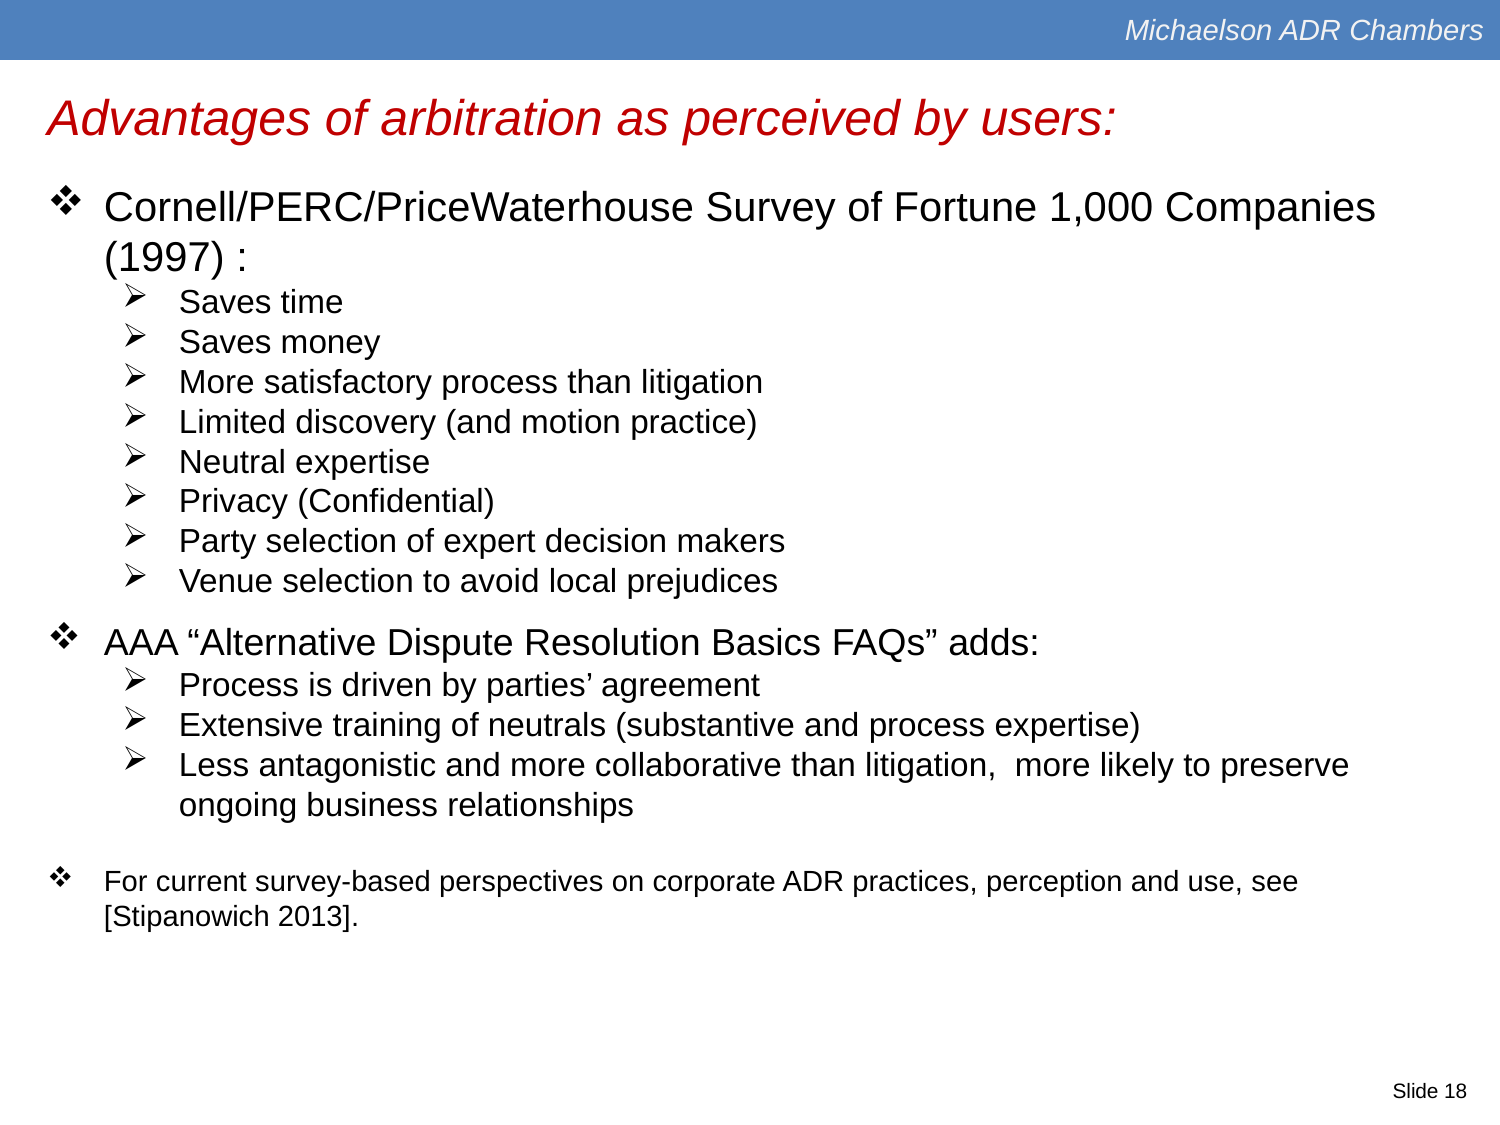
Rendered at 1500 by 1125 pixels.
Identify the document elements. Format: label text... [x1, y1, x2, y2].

text_box Cornell/PERC/PriceWaterhouse Survey of Fortune 1,000 Companies (1997) : Saves time Saves money More satisfactory process than litigation Limited discovery (and motion practice) Neutral expertise Privacy (Confidential) Party selection of expert decision makers Venue selection to avoid local prejudices AAA “Alternative Dispute Resolution Basics FAQs” adds: Process is driven by parties’ agreement Extensive training of neutrals (substantive and process expertise) Less antagonistic and more collaborative than litigation, more likely to preserve ongoing business relationships For current survey-based perspectives on corporate ADR practices, perception and use, see [Stipanowich 2013]. [32, 172, 1471, 988]
text_box Advantages of arbitration as perceived by users: [32, 78, 1235, 173]
text_box Michaelson ADR Chambers [1110, 4, 1500, 54]
text_box Slide 18 [1377, 1070, 1485, 1125]
